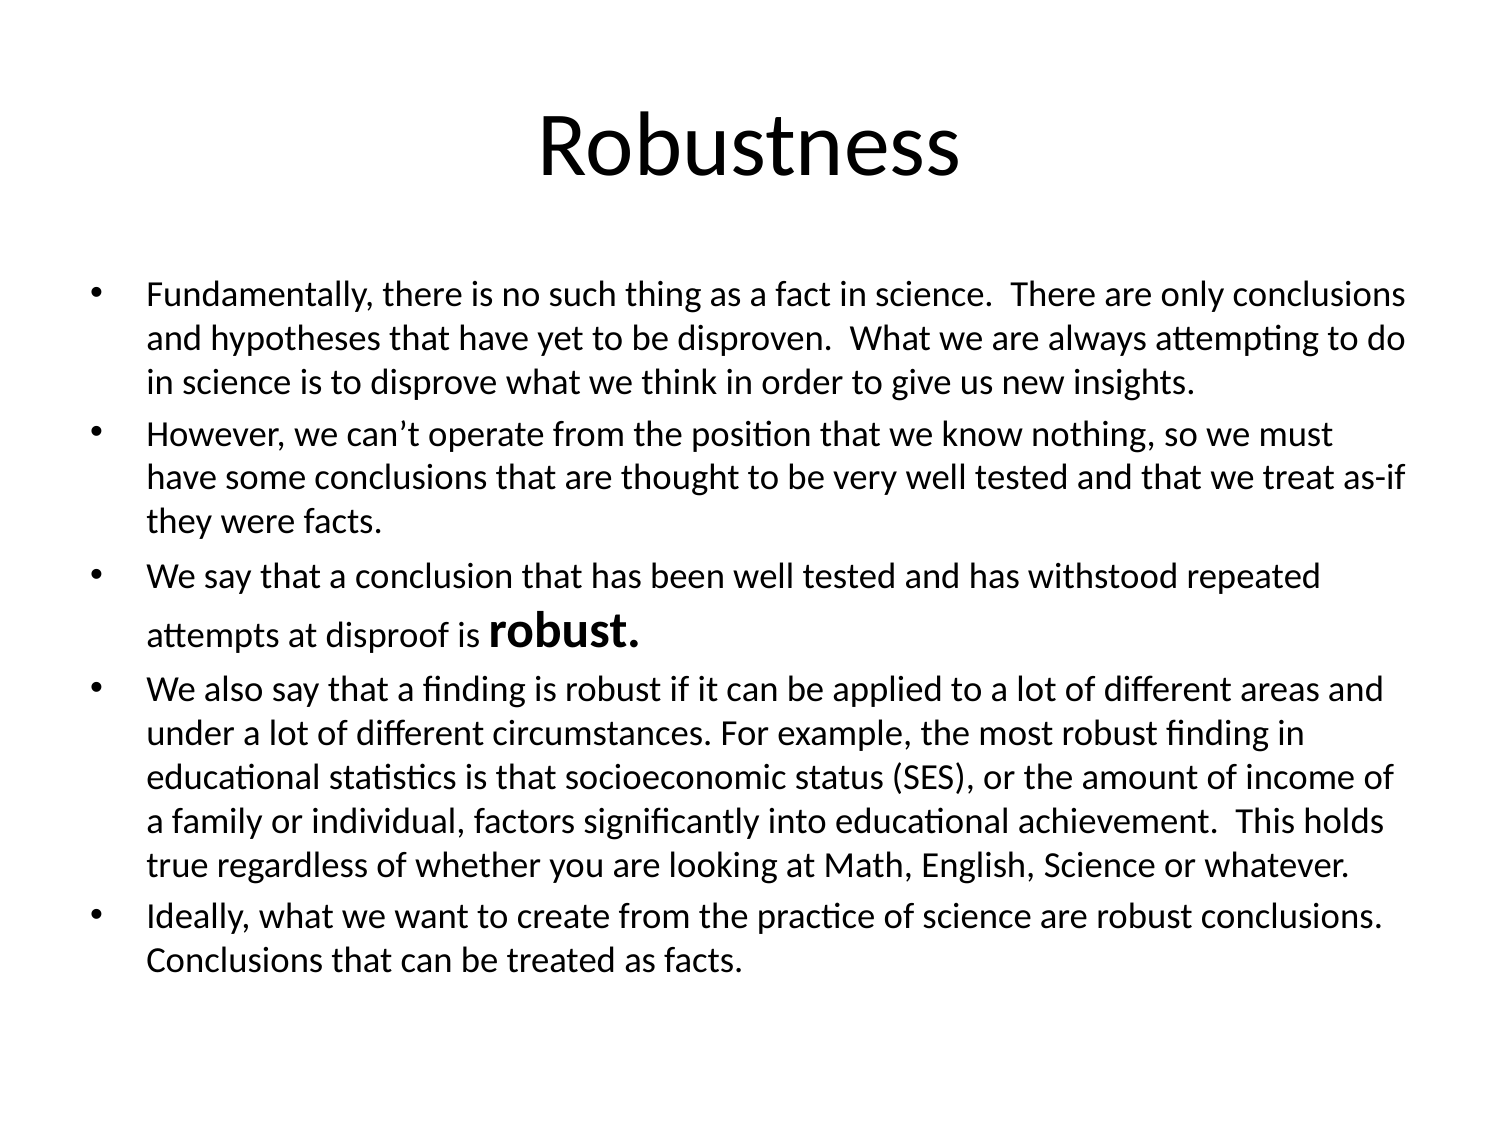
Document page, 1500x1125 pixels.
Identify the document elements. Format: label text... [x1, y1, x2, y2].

title Robustness [75, 45, 1425, 233]
list Fundamentally, there is no such thing as a fact in science. There are only conclusions and hypotheses that have yet to be disproven. What we are always attempting to do in science is to disprove what we think in order to give us new insights. However, we can’t operate from the position that we know nothing, so we must have some conclusions that are thought to be very well tested and that we treat as-if they were facts. We say that a conclusion that has been well tested and has withstood repeated attempts at disproof is robust. We also say that a finding is robust if it can be applied to a lot of different areas and under a lot of different circumstances. For example, the most robust finding in educational statistics is that socioeconomic status (SES), or the amount of income of a family or individual, factors significantly into educational achievement. This holds true regardless of whether you are looking at Math, English, Science or whatever. Ideally, what we want to create from the practice of science are robust conclusions. Conclusions that can be treated as facts. [75, 262, 1425, 1005]
